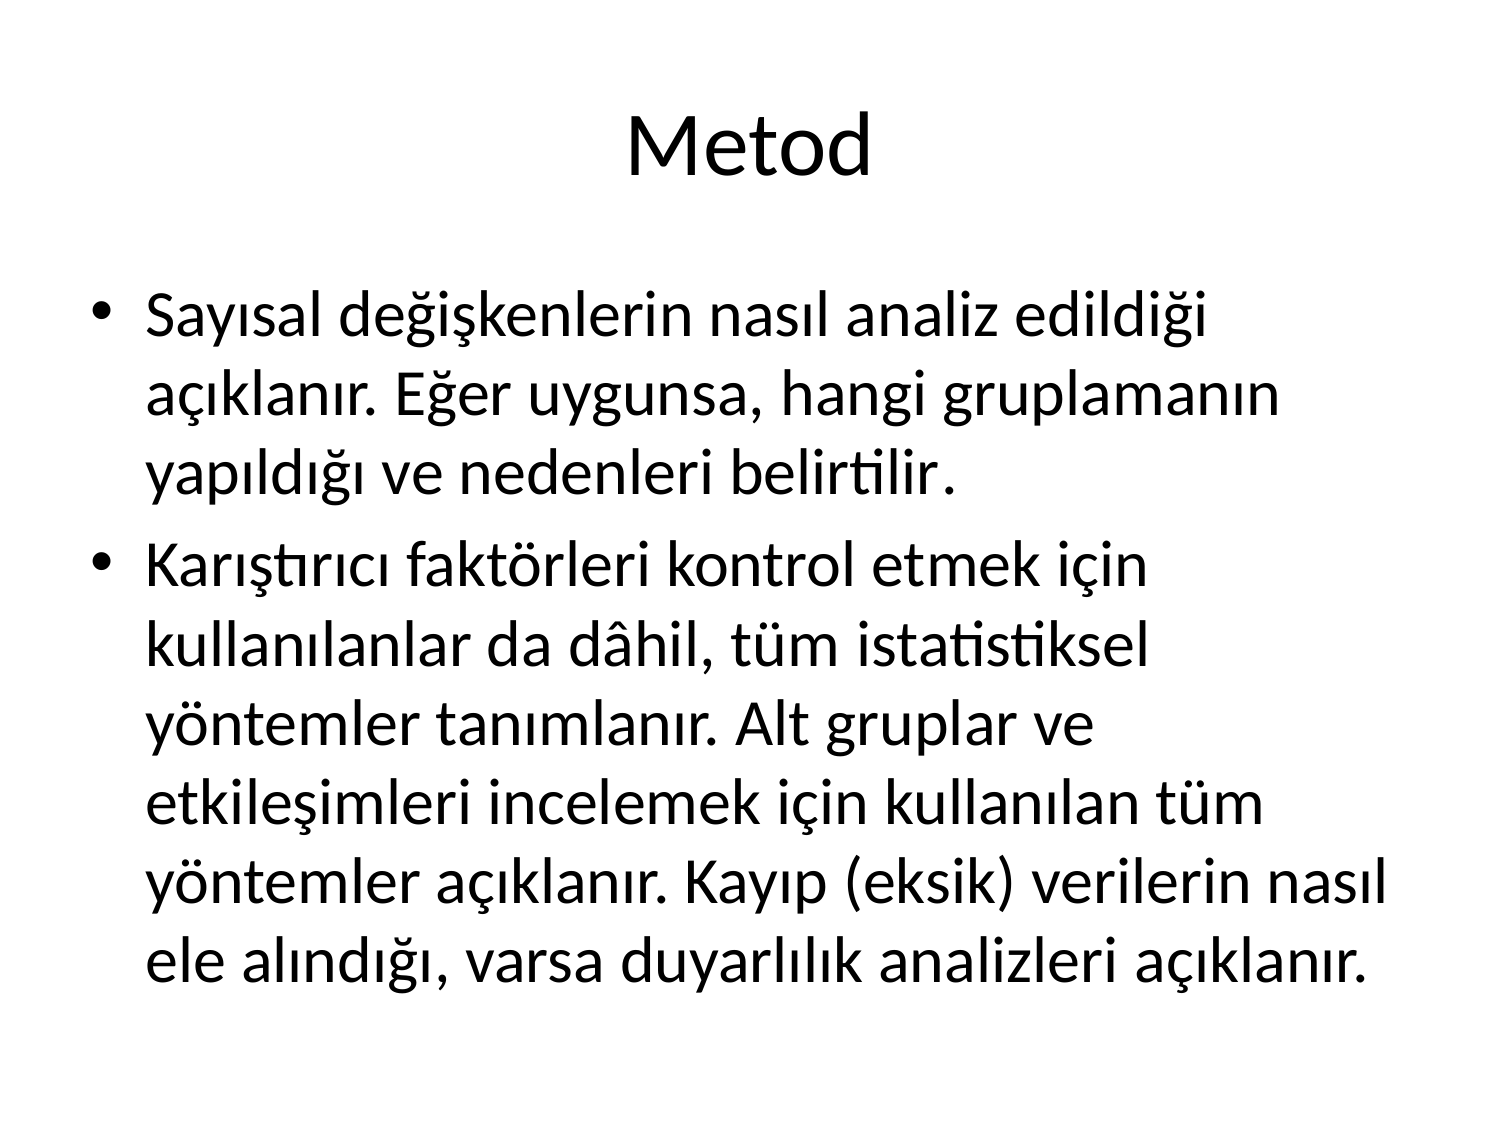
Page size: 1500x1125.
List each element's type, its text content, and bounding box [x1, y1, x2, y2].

title Metod [75, 45, 1425, 233]
list Sayısal değişkenlerin nasıl analiz edildiği açıklanır. Eğer uygunsa, hangi gruplamanın yapıldığı ve nedenleri belirtilir. Karıştırıcı faktörleri kontrol etmek için kullanılanlar da dâhil, tüm istatistiksel yöntemler tanımlanır. Alt gruplar ve etkileşimleri incelemek için kullanılan tüm yöntemler açıklanır. Kayıp (eksik) verilerin nasıl ele alındığı, varsa duyarlılık analizleri açıklanır. [75, 262, 1425, 1005]
